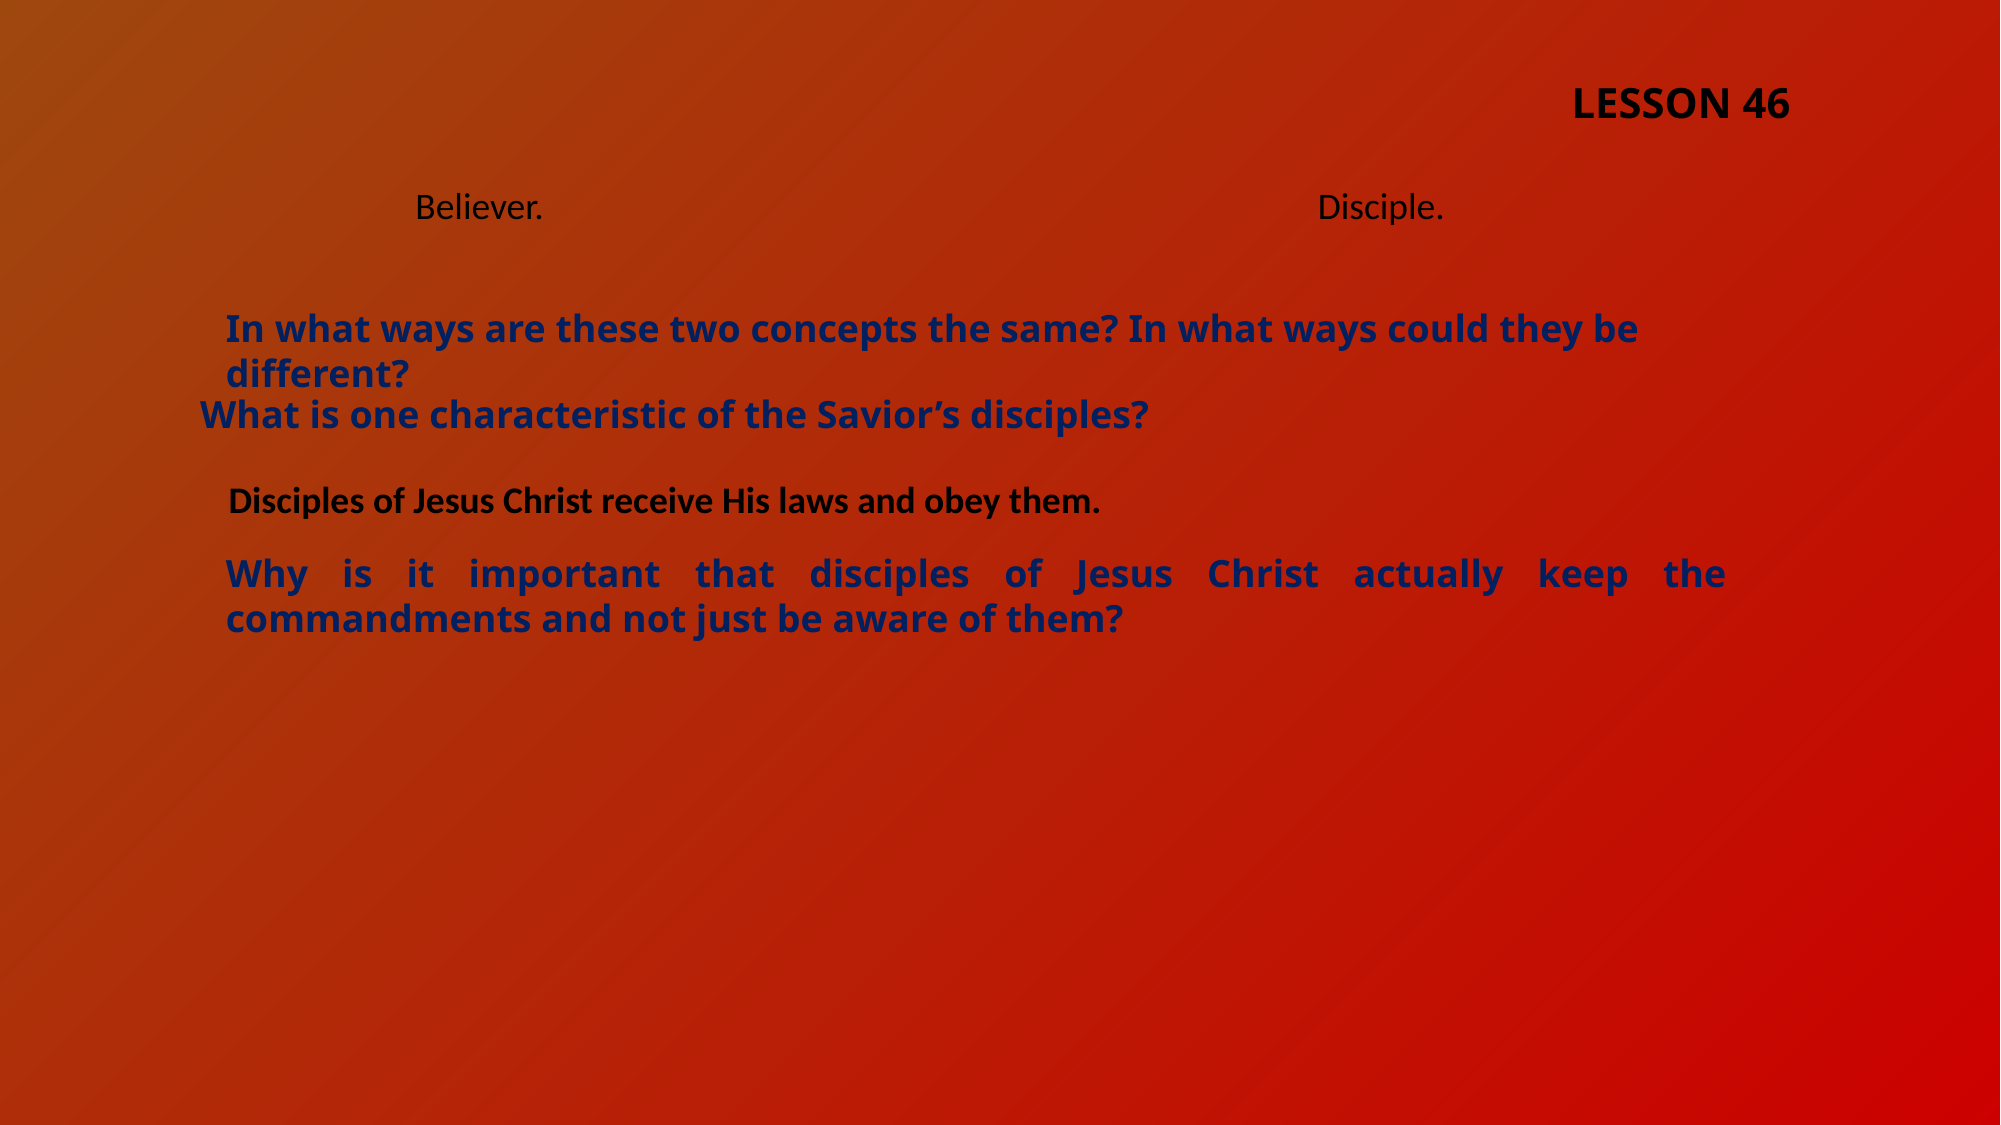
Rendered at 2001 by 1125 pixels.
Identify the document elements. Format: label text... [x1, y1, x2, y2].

text_box In what ways are these two concepts the same? In what ways could they be different? [211, 297, 1743, 403]
text_box Disciples of Jesus Christ receive His laws and obey them. [213, 468, 1118, 529]
text_box What is one characteristic of the Savior’s disciples? [185, 383, 1165, 443]
text_box Why is it important that disciples of Jesus Christ actually keep the commandments and not just be aware of them? [211, 542, 1743, 648]
text_box LESSON 46 [1556, 68, 1814, 147]
text_box Disciple. [1303, 174, 1460, 235]
text_box Believer. [400, 174, 560, 235]
